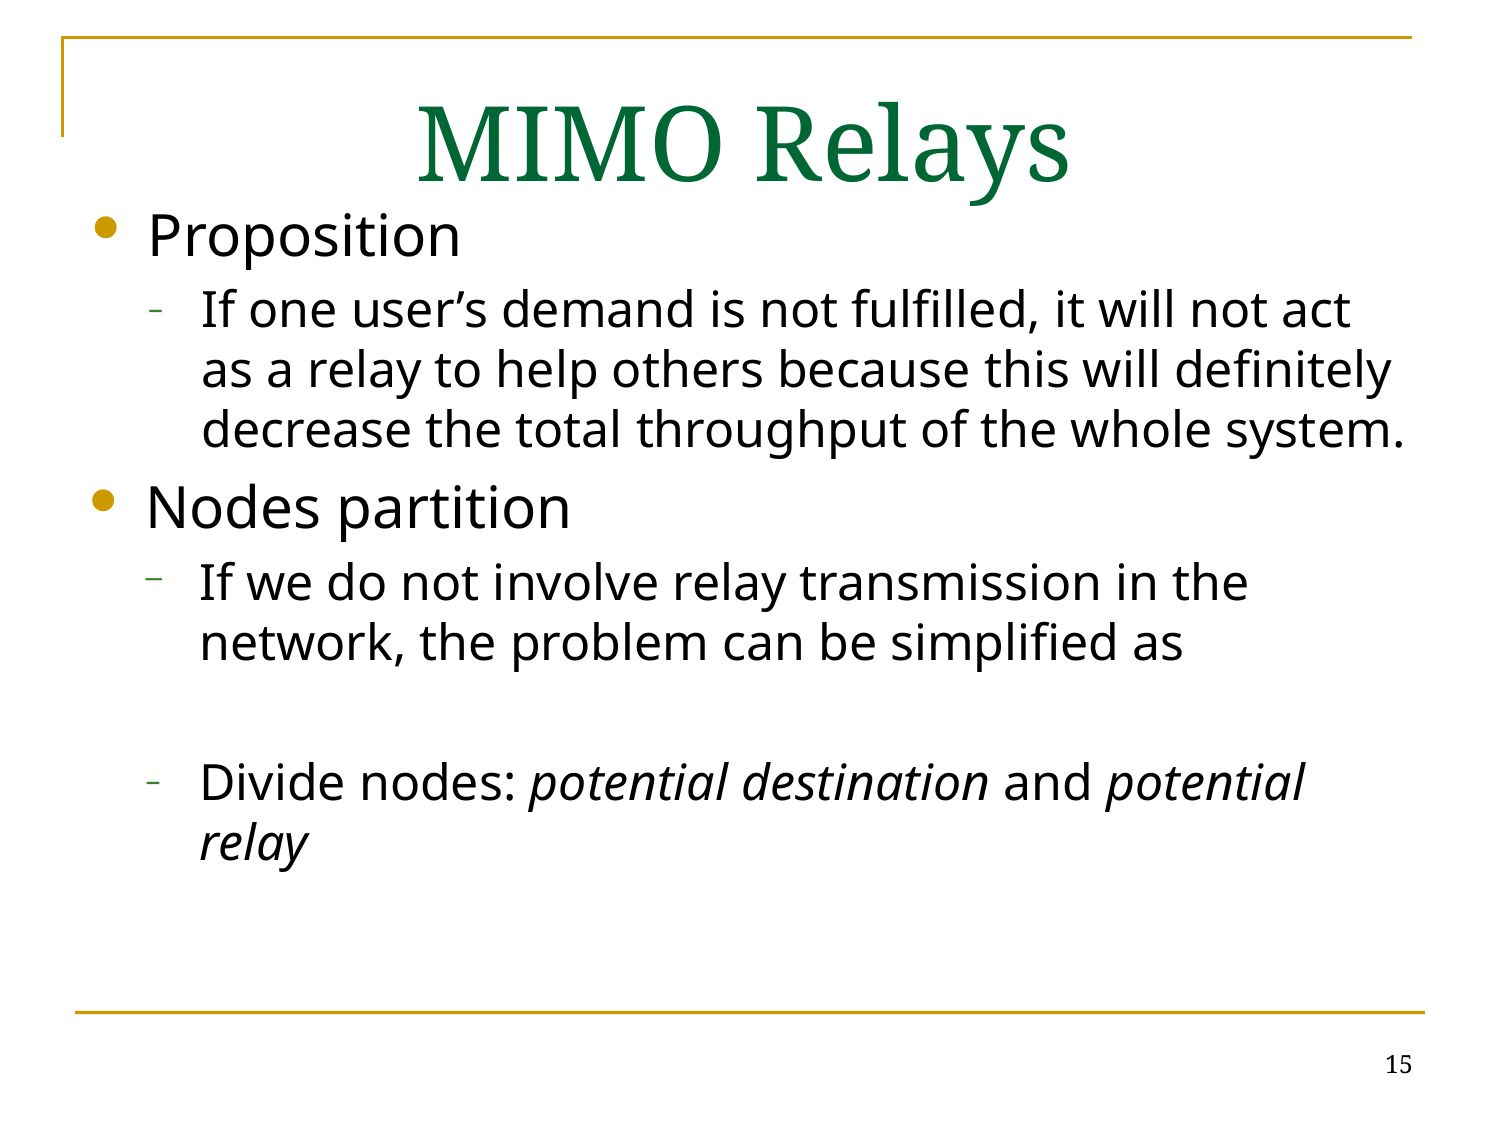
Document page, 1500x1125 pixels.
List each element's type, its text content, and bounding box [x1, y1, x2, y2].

slide_number 15 [1077, 1014, 1429, 1091]
text_box MIMO Relays [400, 69, 1223, 190]
text_box Proposition If one user’s demand is not fulfilled, it will not act as a relay to help others because this will definitely decrease the total throughput of the whole system. [76, 190, 1429, 507]
